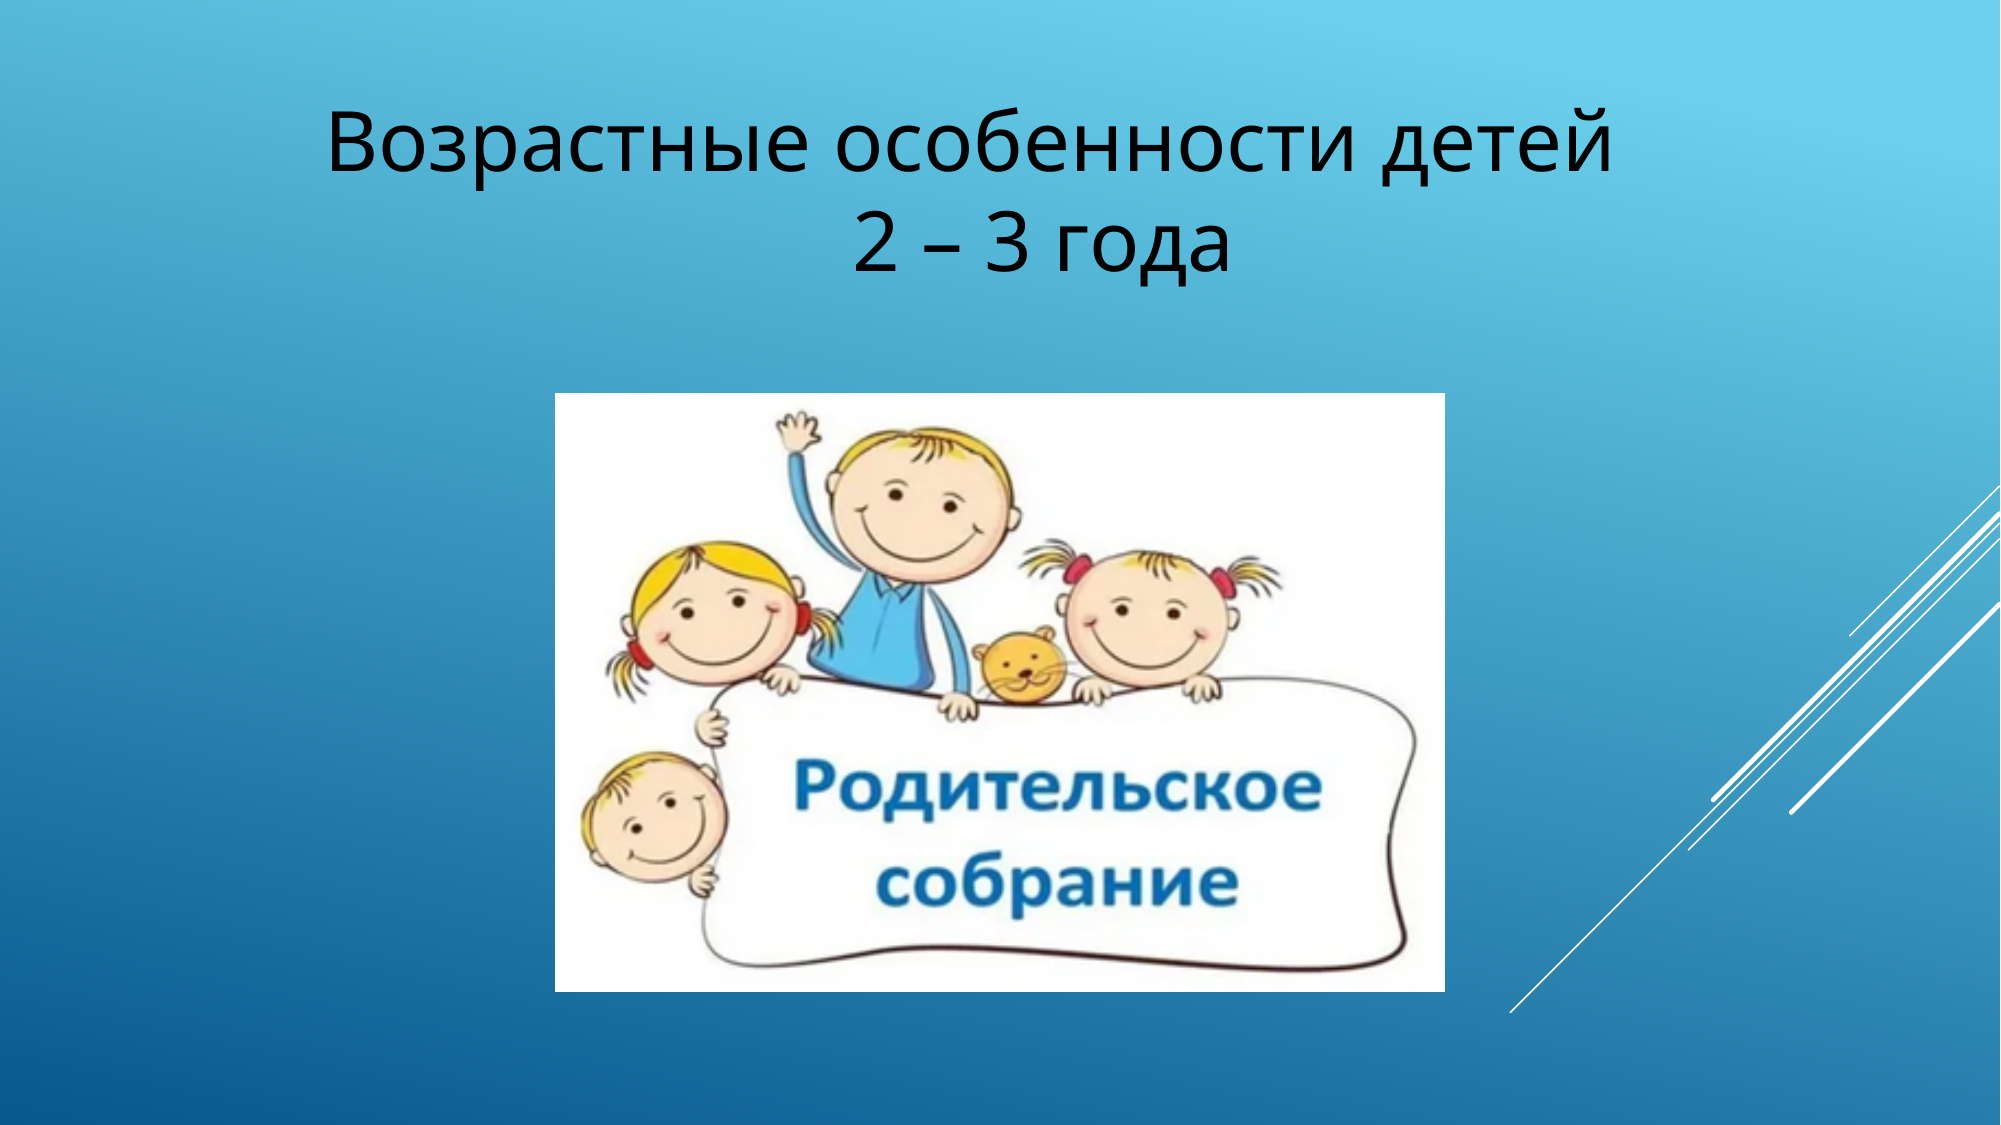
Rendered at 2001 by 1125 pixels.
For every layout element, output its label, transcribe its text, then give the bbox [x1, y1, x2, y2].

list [555, 392, 1445, 992]
text_box Возрастные особенности детей 2 – 3 года [113, 80, 1887, 296]
